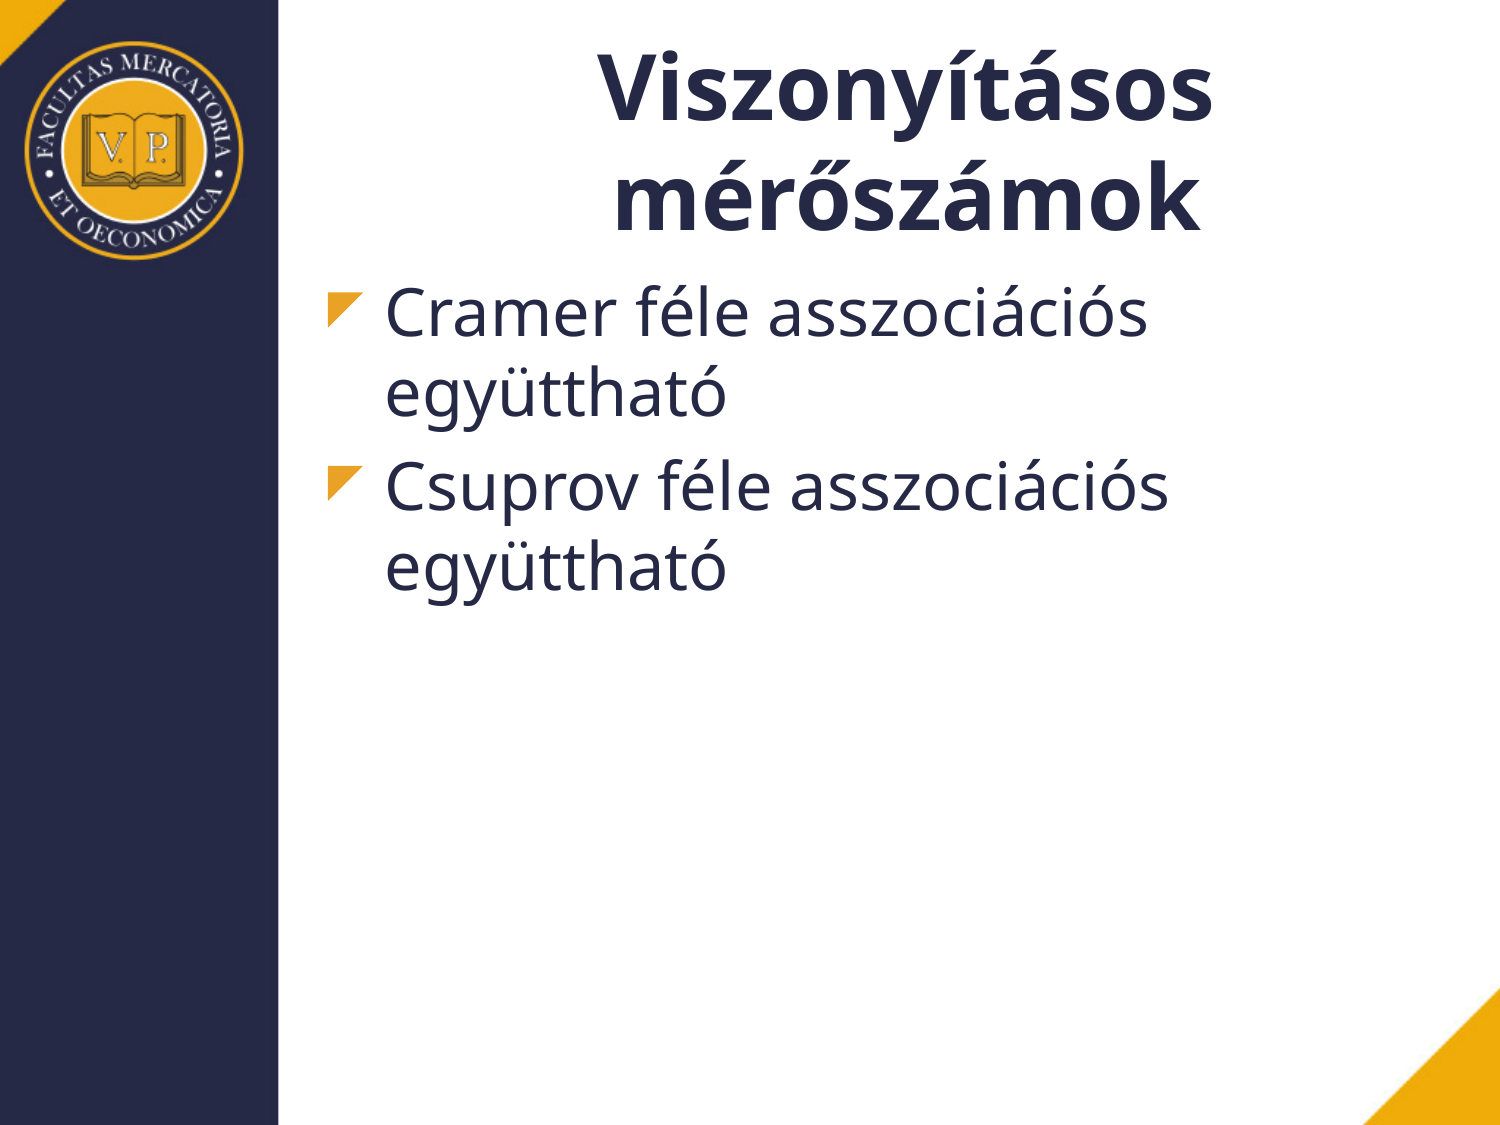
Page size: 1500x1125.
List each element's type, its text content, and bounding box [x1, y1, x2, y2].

title Viszonyításos mérőszámok [312, 44, 1500, 233]
list Cramer féle asszociációs együttható Csuprov féle asszociációs együttható [312, 262, 1426, 1006]
picture [0, 0, 1500, 1125]
